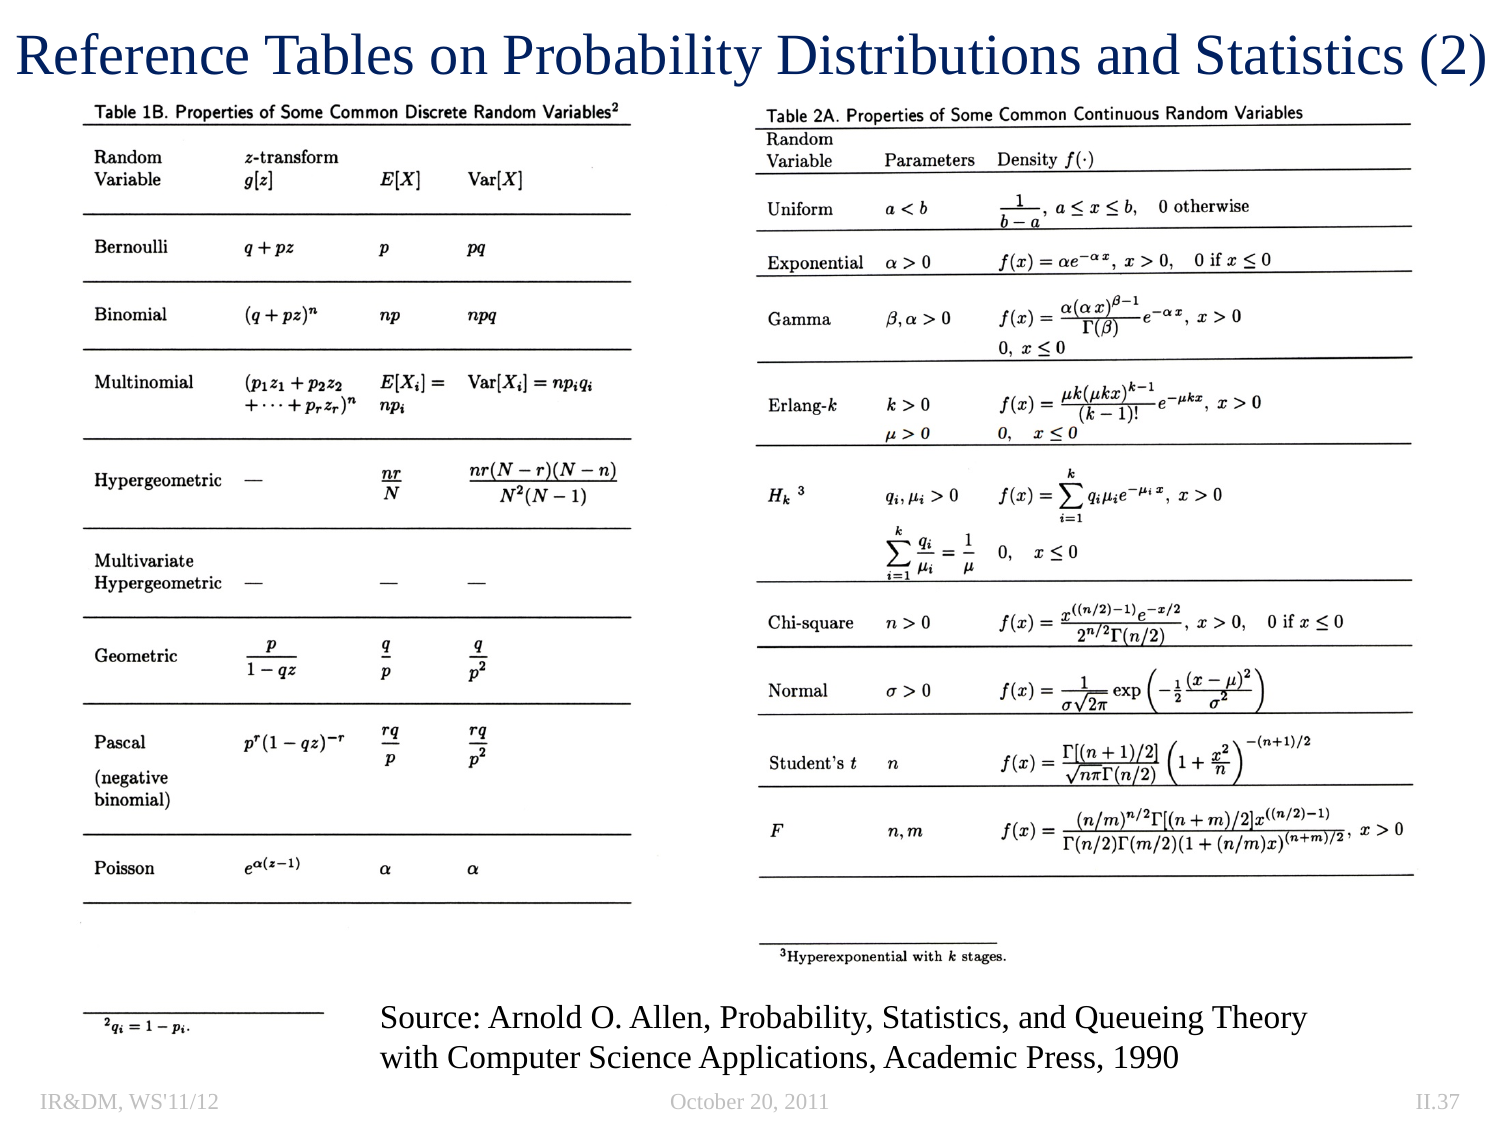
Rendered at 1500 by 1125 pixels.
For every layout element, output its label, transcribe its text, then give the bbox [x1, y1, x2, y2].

slide_number II.37 [1149, 1074, 1475, 1125]
title Reference Tables on Probability Distributions and Statistics (2) [0, 0, 1500, 102]
text_box Source: Arnold O. Allen, Probability, Statistics, and Queueing Theory with Computer Science Applications, Academic Press, 1990 [364, 987, 1333, 1083]
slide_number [575, 1074, 925, 1125]
picture [738, 84, 1421, 966]
footer IR&DM, WS'11/12 [24, 1074, 475, 1125]
picture [76, 84, 680, 1051]
